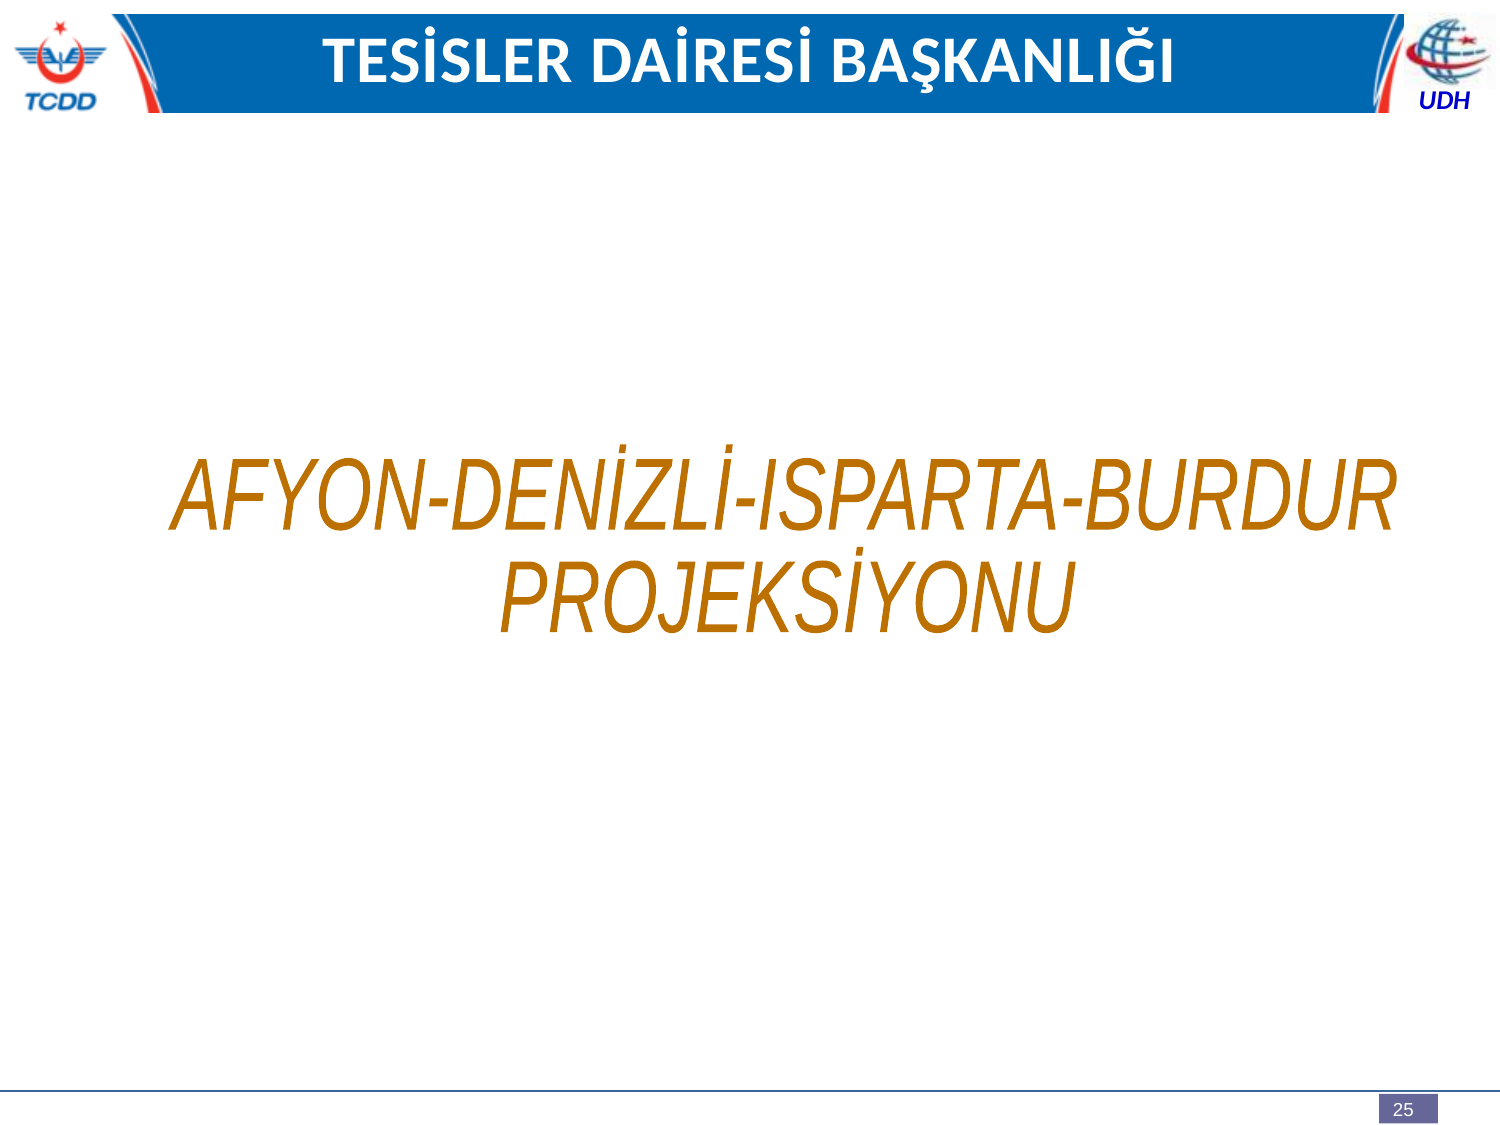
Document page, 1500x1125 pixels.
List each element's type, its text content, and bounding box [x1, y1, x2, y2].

text_box TESİSLER DAİRESİ BAŞKANLIĞI [0, 0, 1500, 112]
